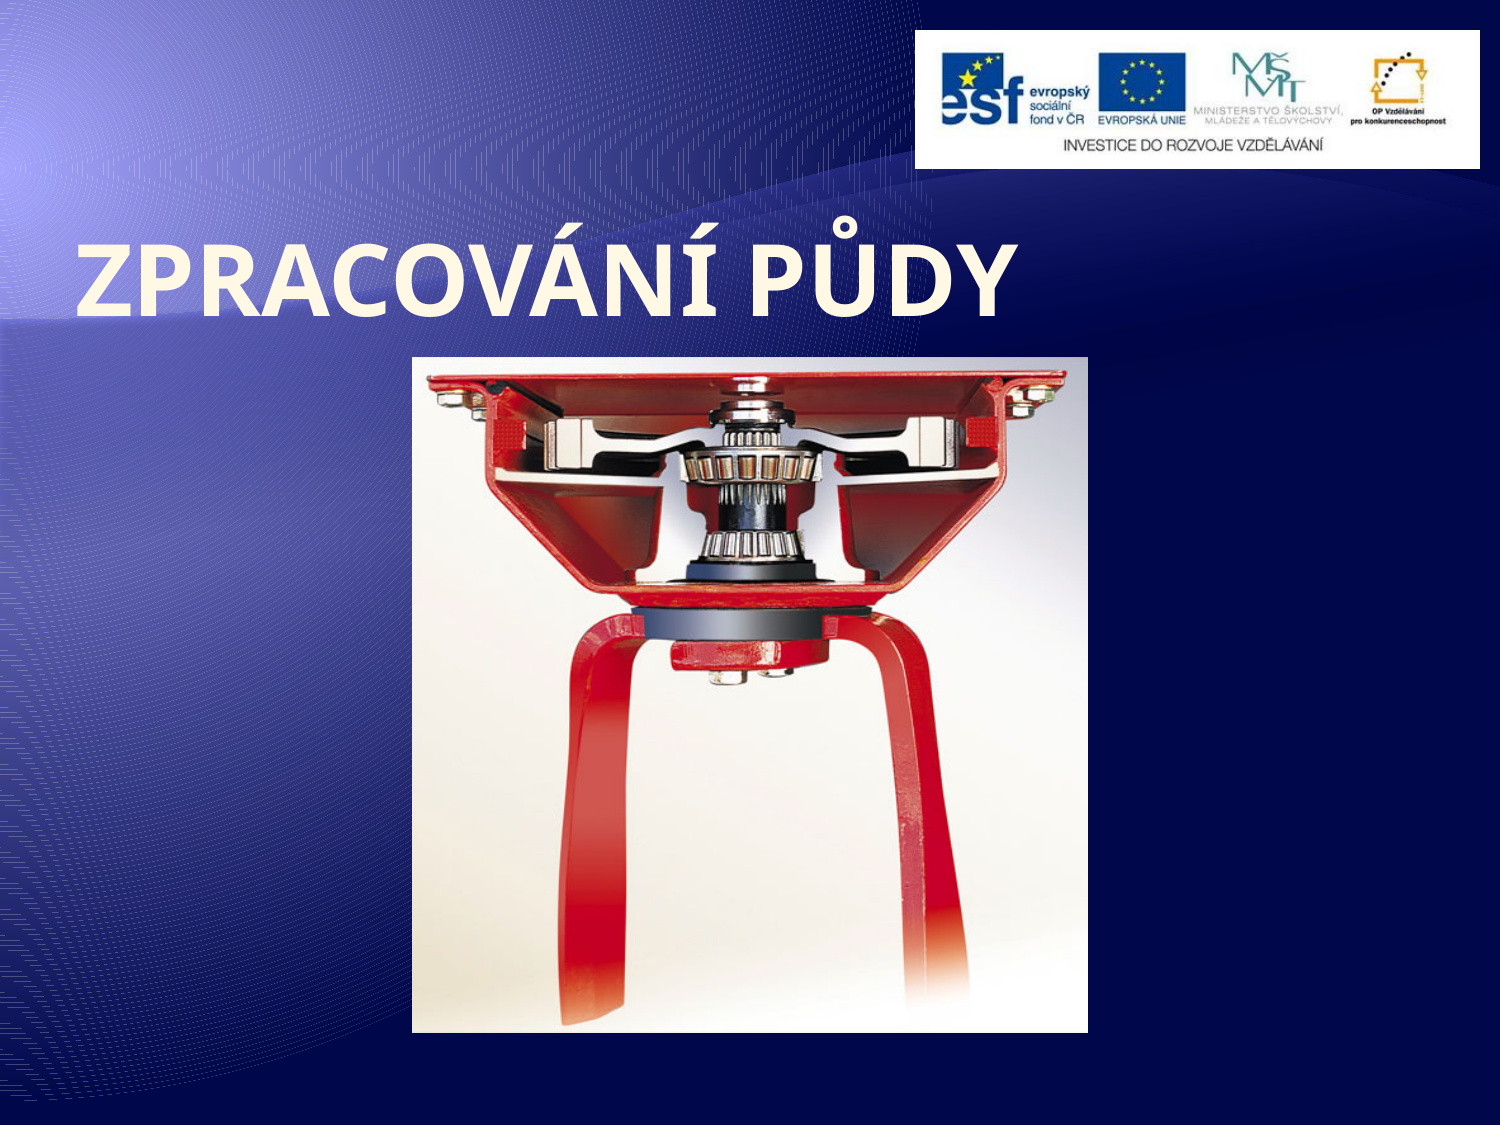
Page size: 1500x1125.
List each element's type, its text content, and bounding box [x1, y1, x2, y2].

picture [915, 30, 1480, 169]
title ZPRACOVÁNÍ PŮDY [75, 87, 1425, 338]
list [412, 357, 1088, 1033]
